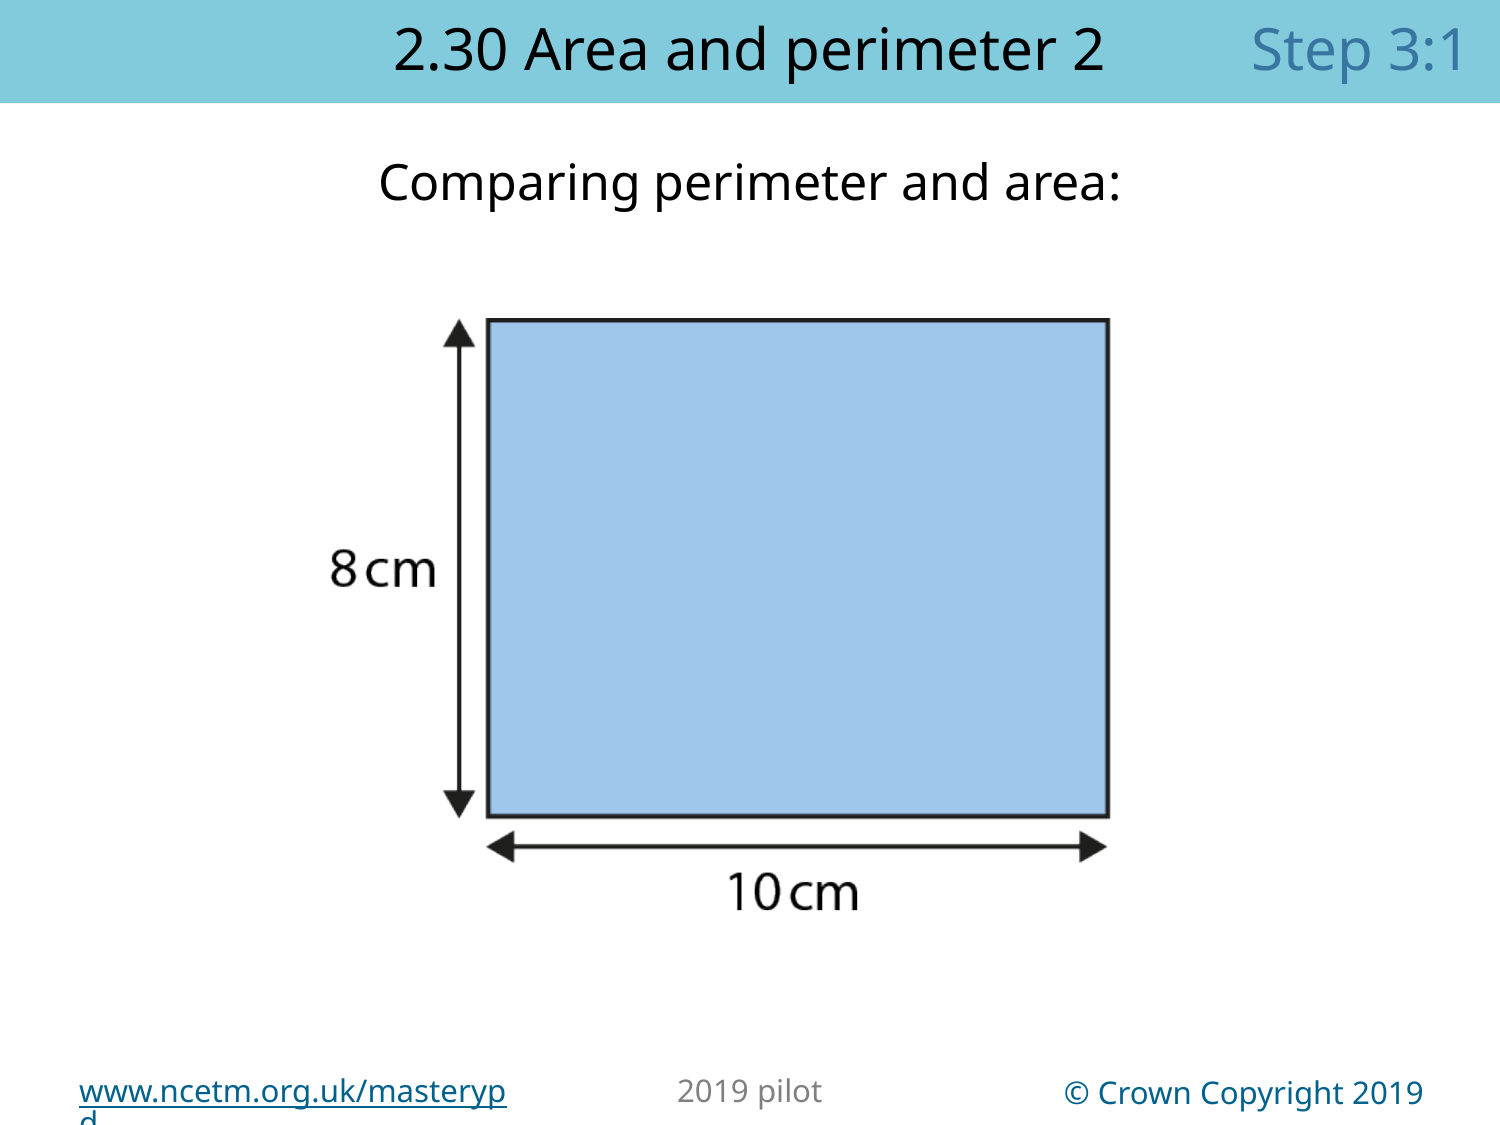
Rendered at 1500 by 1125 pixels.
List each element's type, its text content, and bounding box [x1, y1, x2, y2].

list Step 3:1 [0, 0, 1500, 104]
picture [101, 318, 1399, 955]
text_box Comparing perimeter and area: [45, 143, 1455, 218]
